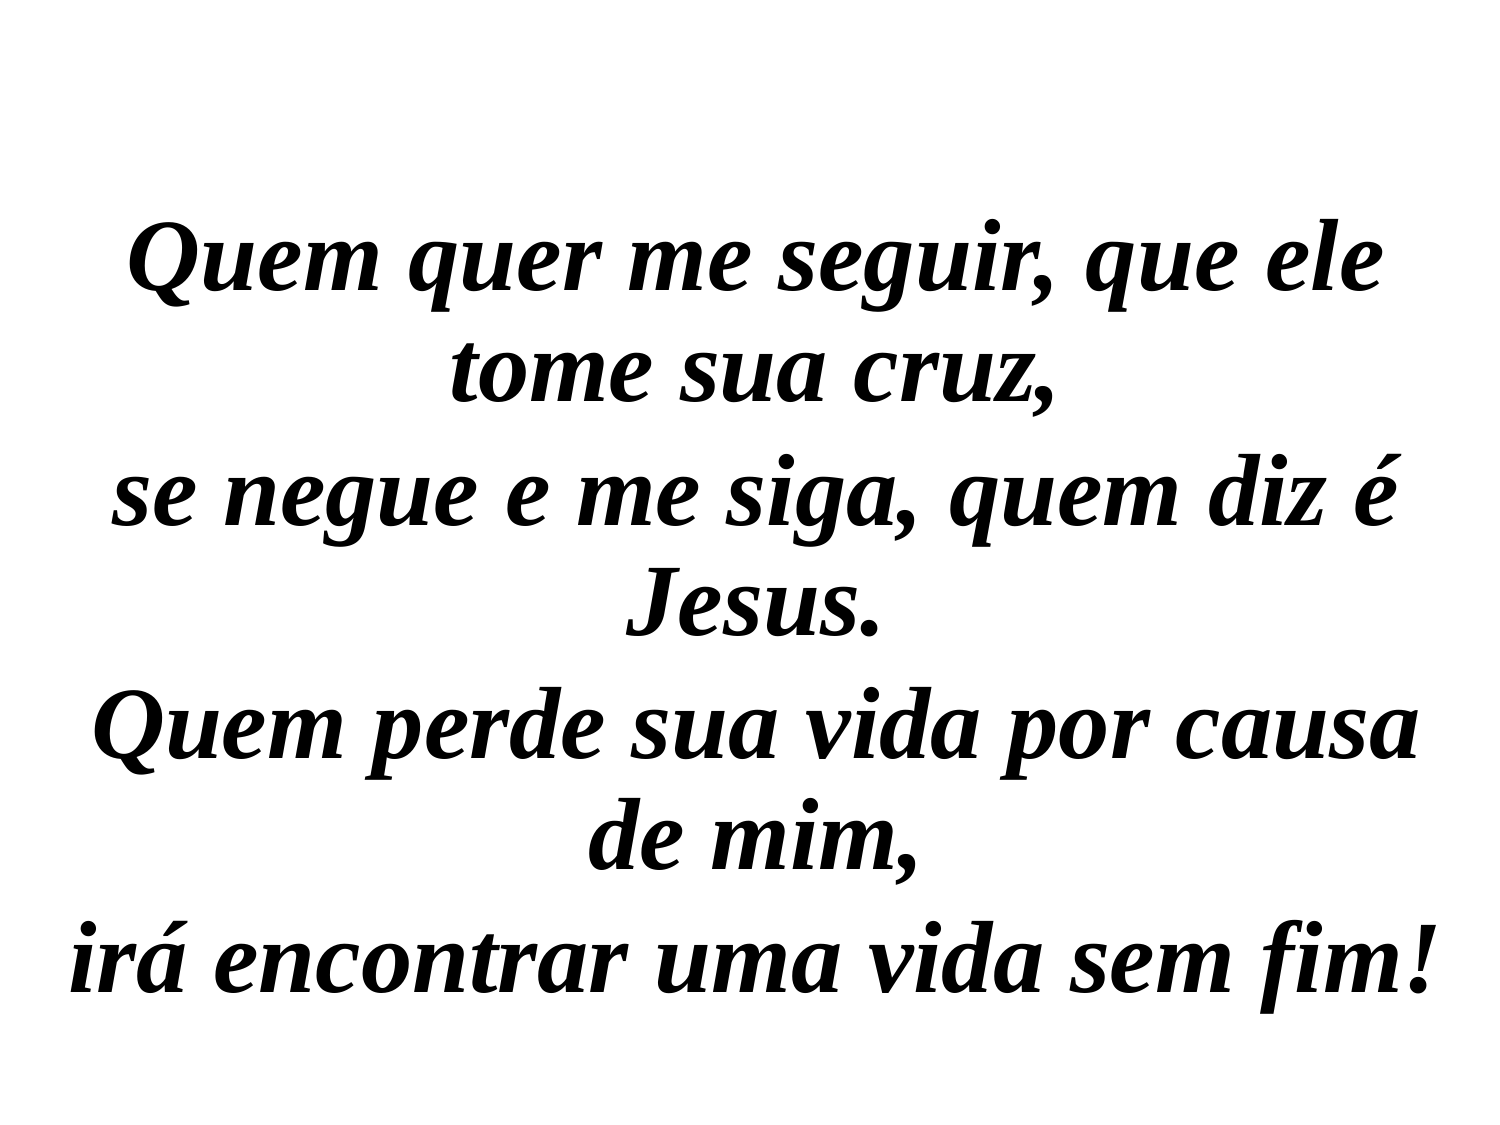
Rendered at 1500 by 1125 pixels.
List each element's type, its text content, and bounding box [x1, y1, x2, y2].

list Quem quer me seguir, que ele tome sua cruz, se negue e me siga, quem diz é Jesus. Quem perde sua vida por causa de mim, irá encontrar uma vida sem fim! [38, 59, 1475, 1106]
